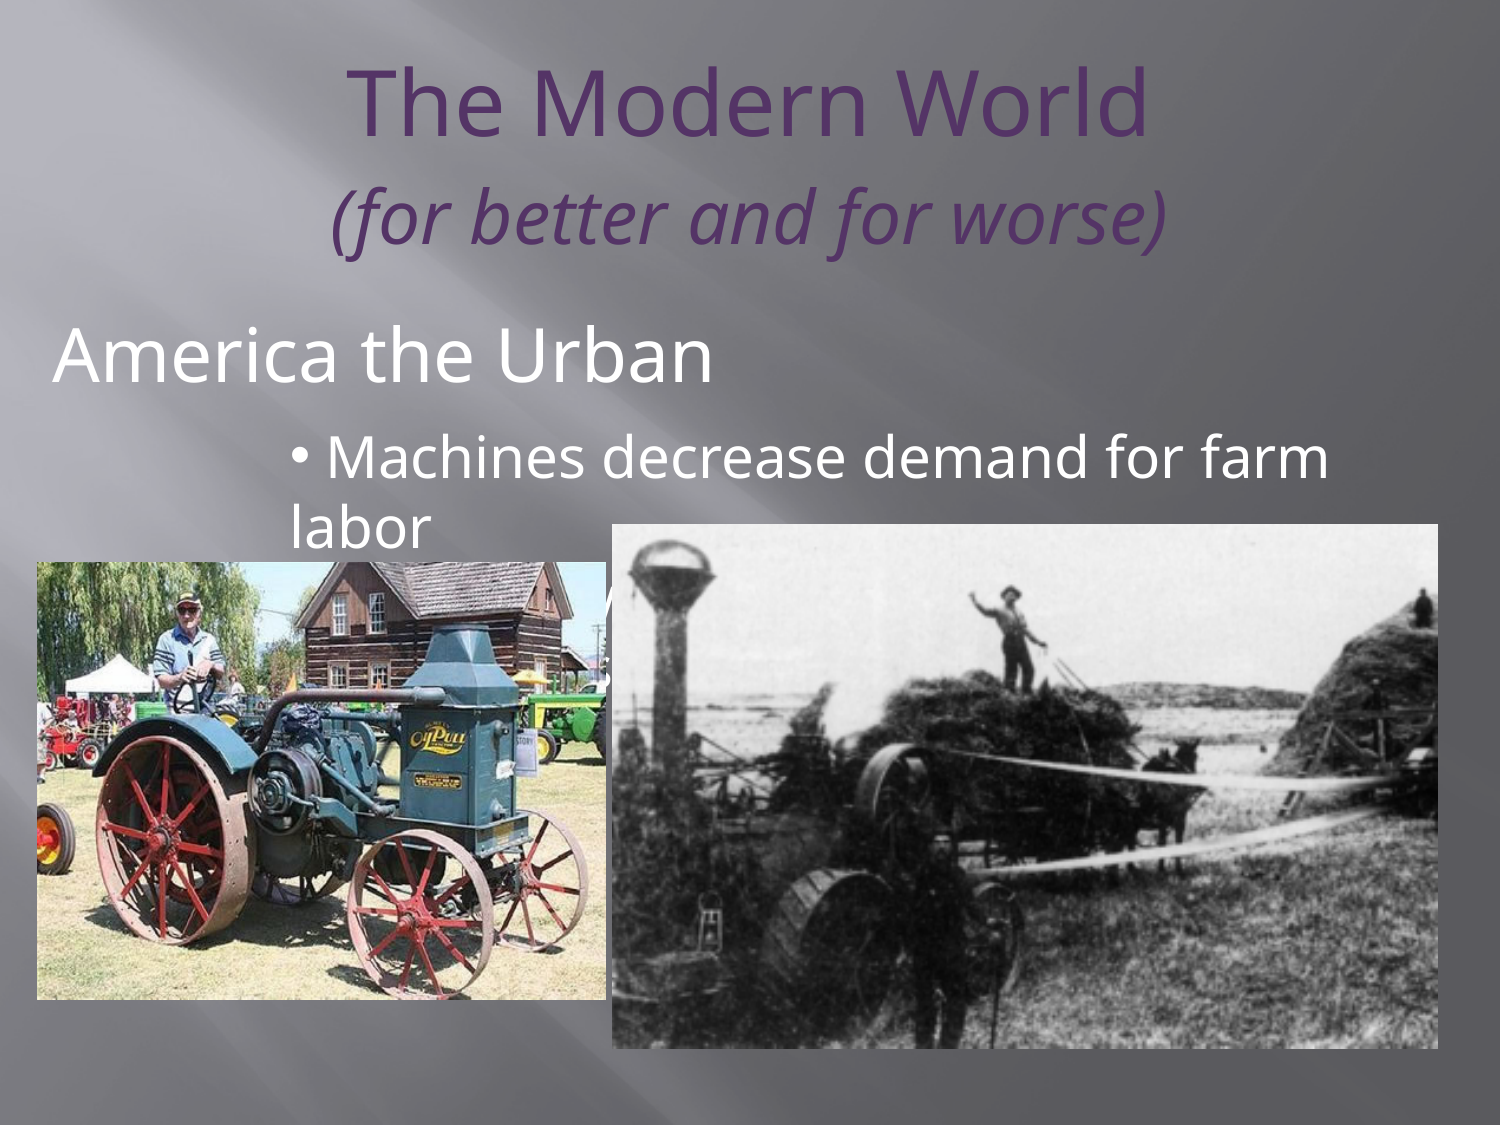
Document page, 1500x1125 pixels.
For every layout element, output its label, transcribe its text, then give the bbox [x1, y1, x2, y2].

text_box Machines decrease demand for farm labor Unskilled workers flood cities Americans Enter the Wage Economy [275, 412, 1500, 708]
text_box (for better and for worse) [50, 162, 1450, 268]
text_box America the Urban [37, 299, 1500, 405]
text_box The Modern World [0, 37, 1500, 163]
picture [37, 562, 607, 1001]
picture [612, 524, 1439, 1049]
